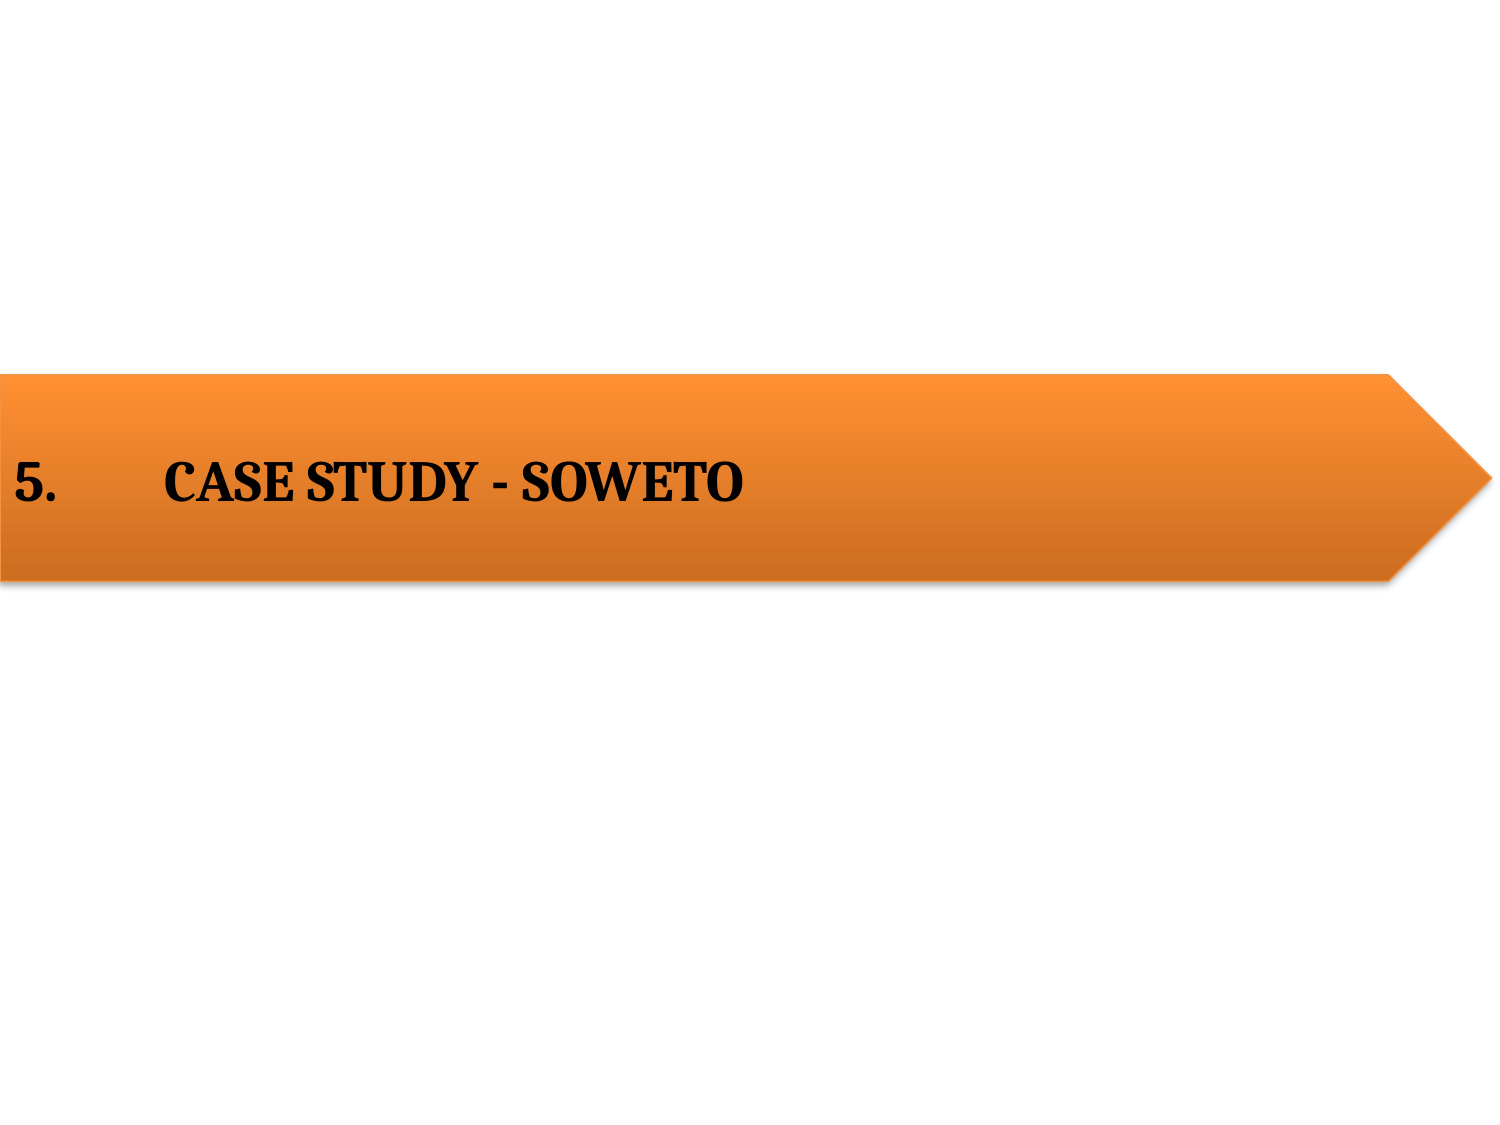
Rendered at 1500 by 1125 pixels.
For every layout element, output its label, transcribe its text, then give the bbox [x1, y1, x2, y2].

text_box 5. CASE STUDY - SOWETO [0, 374, 1493, 583]
